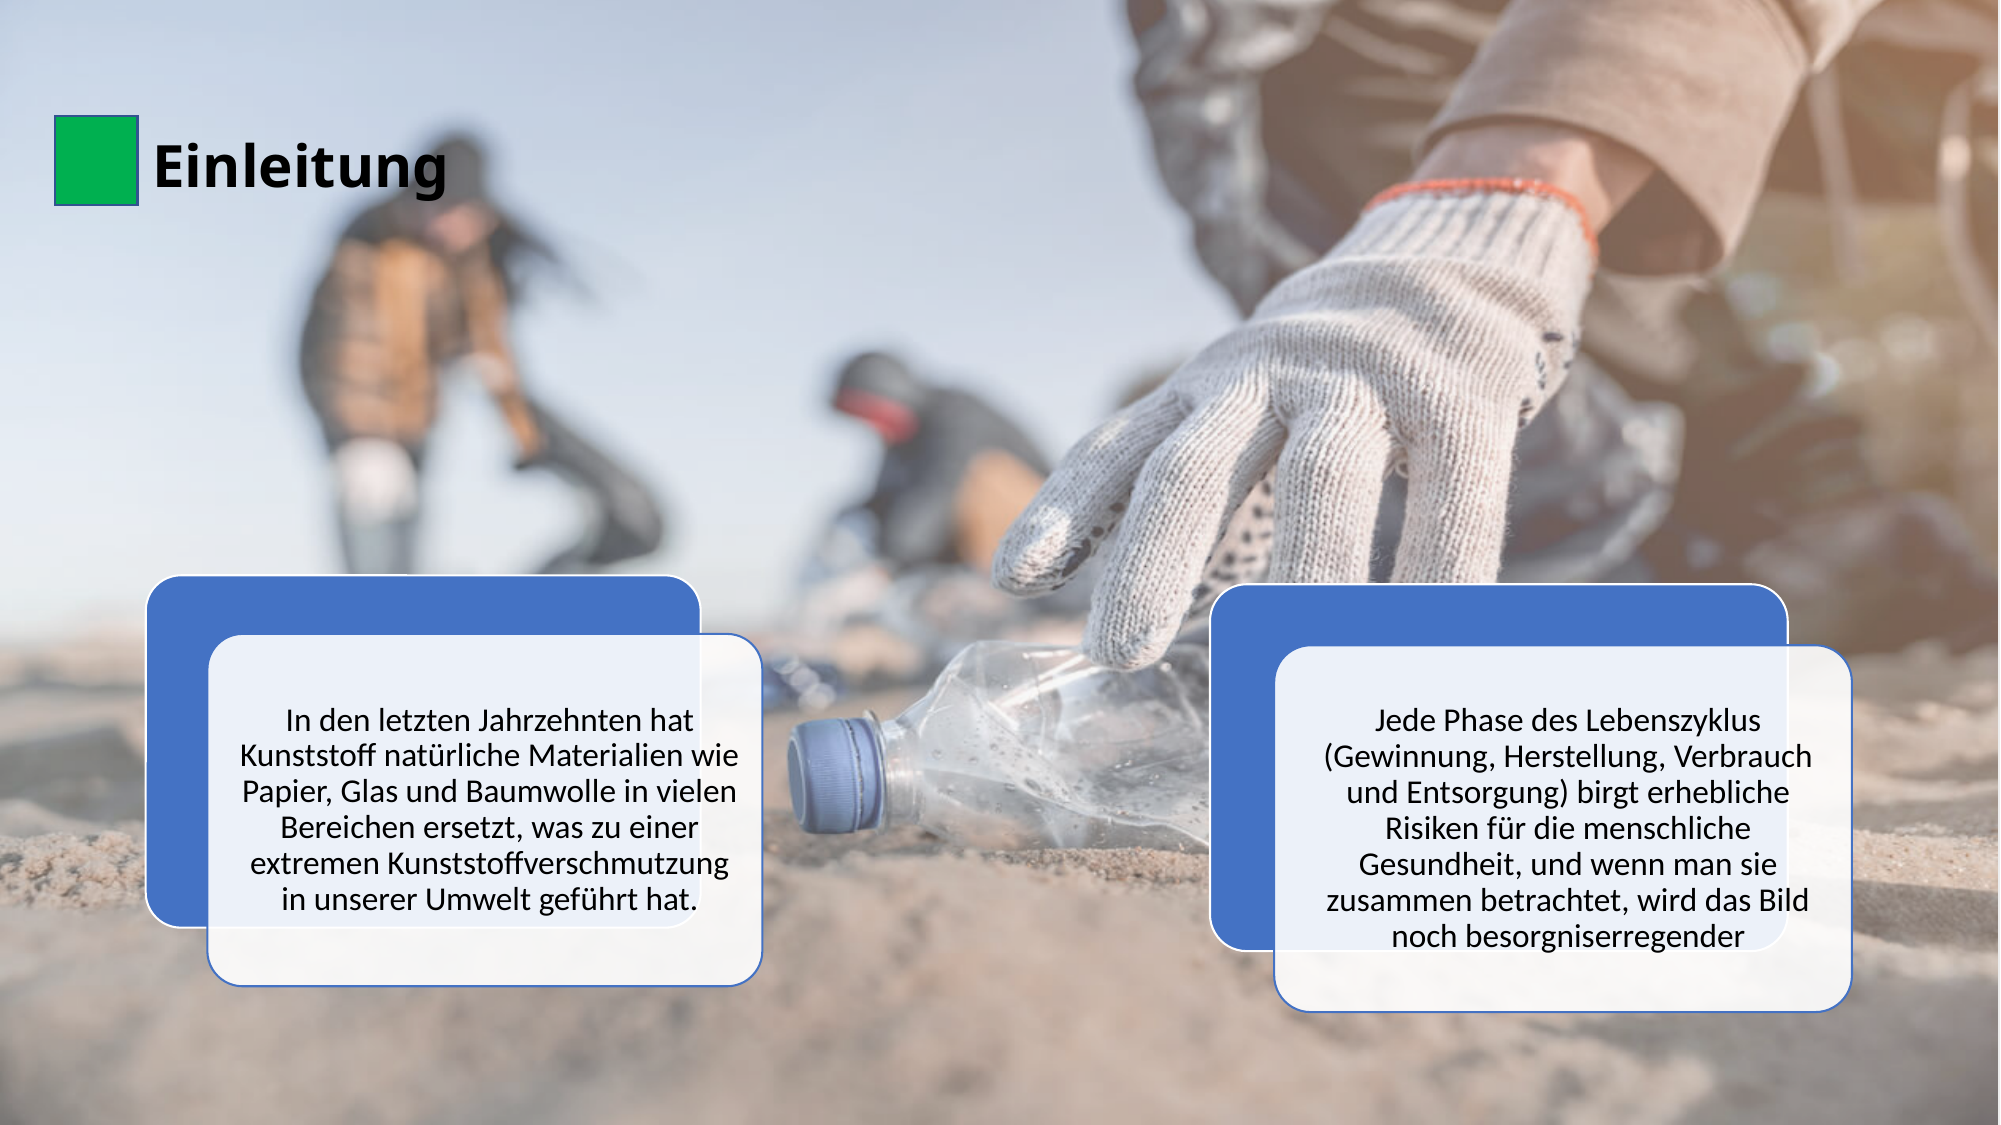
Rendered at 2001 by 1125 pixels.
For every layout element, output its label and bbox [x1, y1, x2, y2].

list [207, 602, 868, 1014]
picture [0, 0, 1998, 1125]
text_box [1138, 585, 1853, 1014]
